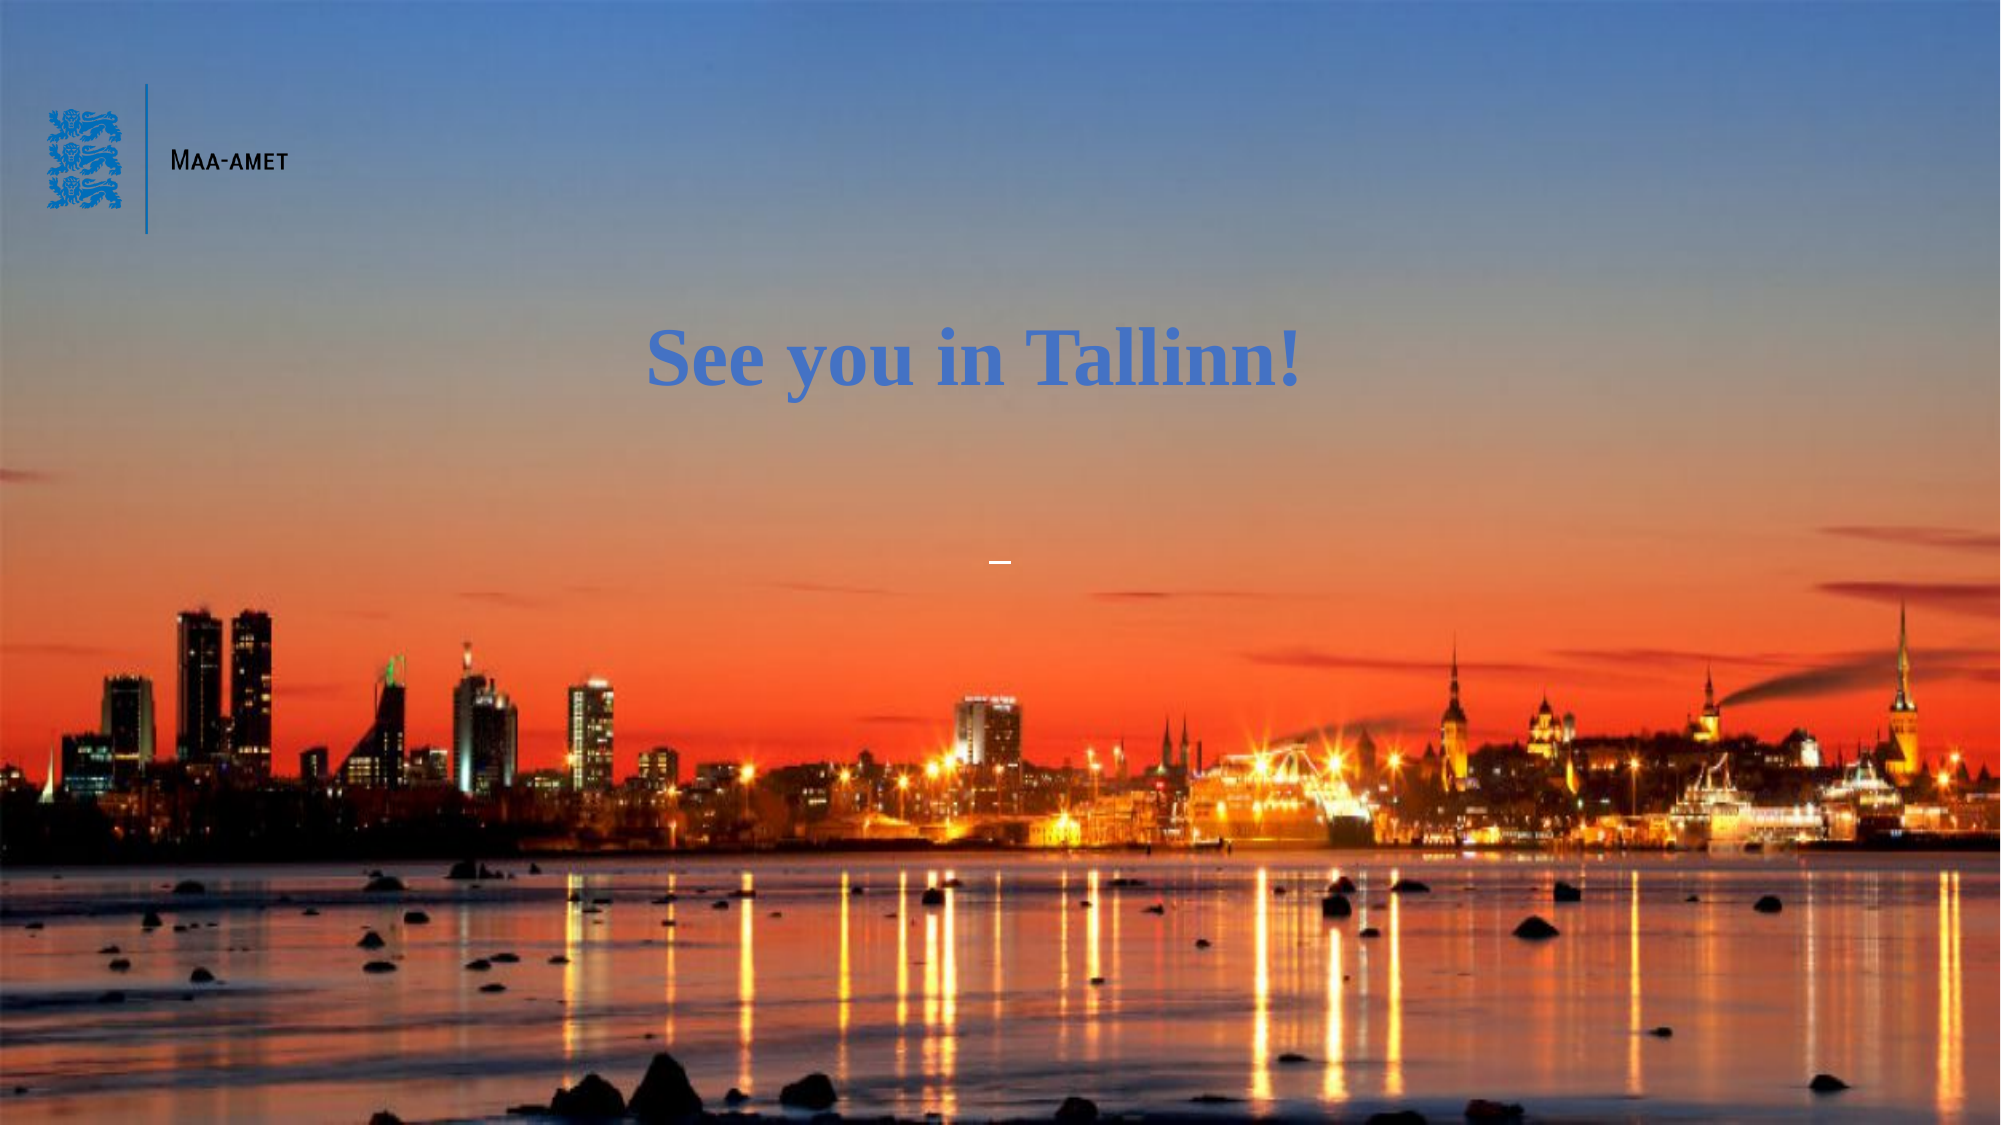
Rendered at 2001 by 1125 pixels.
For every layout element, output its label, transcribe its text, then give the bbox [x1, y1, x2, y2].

list See you in Tallinn! [0, 306, 1725, 1021]
picture [0, 0, 2001, 1125]
